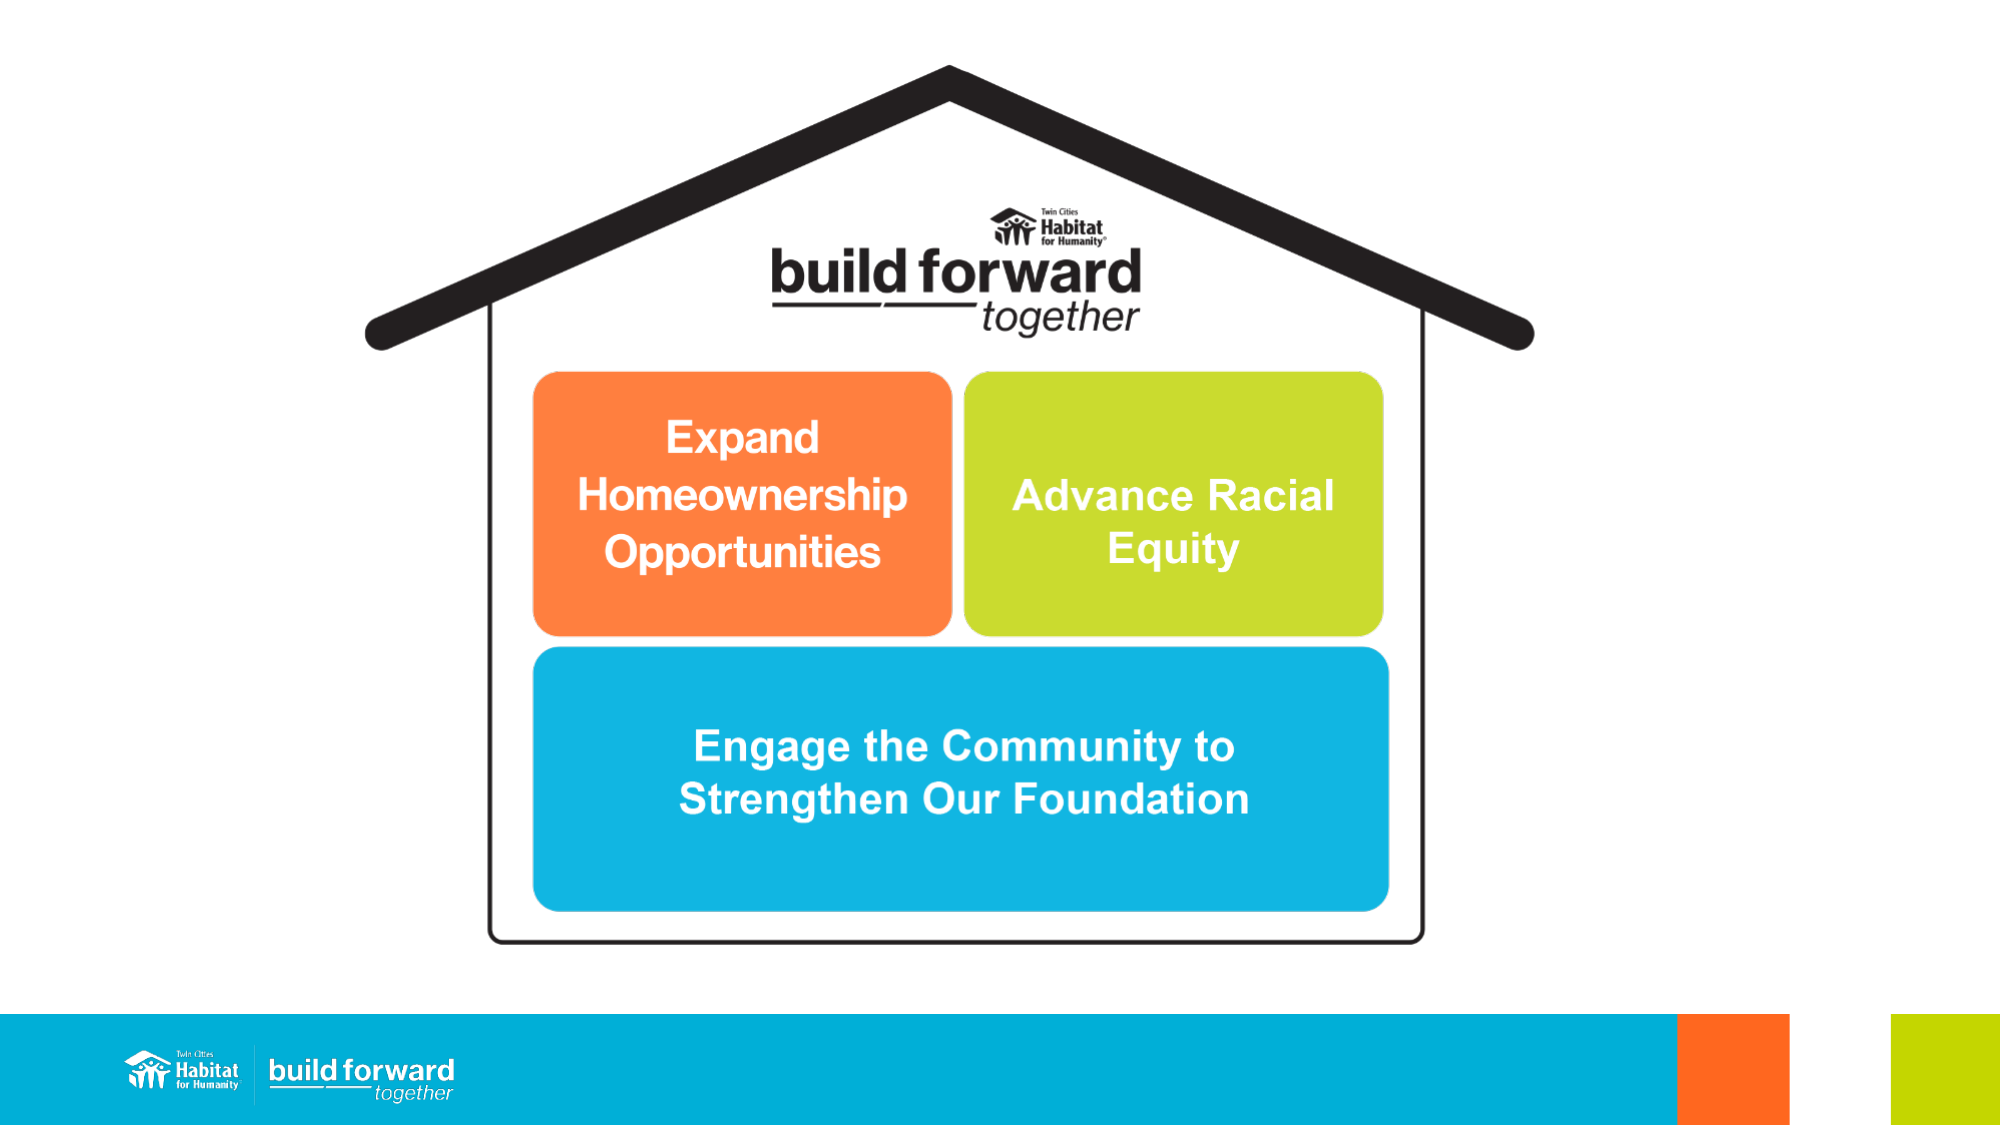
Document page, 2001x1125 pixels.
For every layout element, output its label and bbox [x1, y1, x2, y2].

picture [355, 1065, 370, 1081]
picture [126, 1051, 170, 1065]
picture [189, 1067, 197, 1077]
picture [200, 1062, 208, 1077]
picture [427, 1065, 436, 1080]
picture [306, 1065, 310, 1080]
picture [344, 1059, 353, 1080]
picture [386, 1065, 407, 1080]
picture [321, 1059, 336, 1081]
picture [177, 1080, 189, 1088]
picture [211, 1062, 220, 1077]
picture [177, 1062, 187, 1077]
picture [133, 1063, 169, 1088]
picture [438, 1059, 453, 1081]
picture [130, 1075, 136, 1086]
picture [270, 1059, 285, 1080]
picture [240, 11, 1749, 1066]
picture [223, 1067, 231, 1077]
picture [178, 1051, 186, 1056]
picture [194, 1080, 232, 1088]
picture [233, 1064, 237, 1077]
picture [288, 1065, 302, 1080]
picture [373, 1065, 383, 1080]
picture [410, 1065, 423, 1080]
